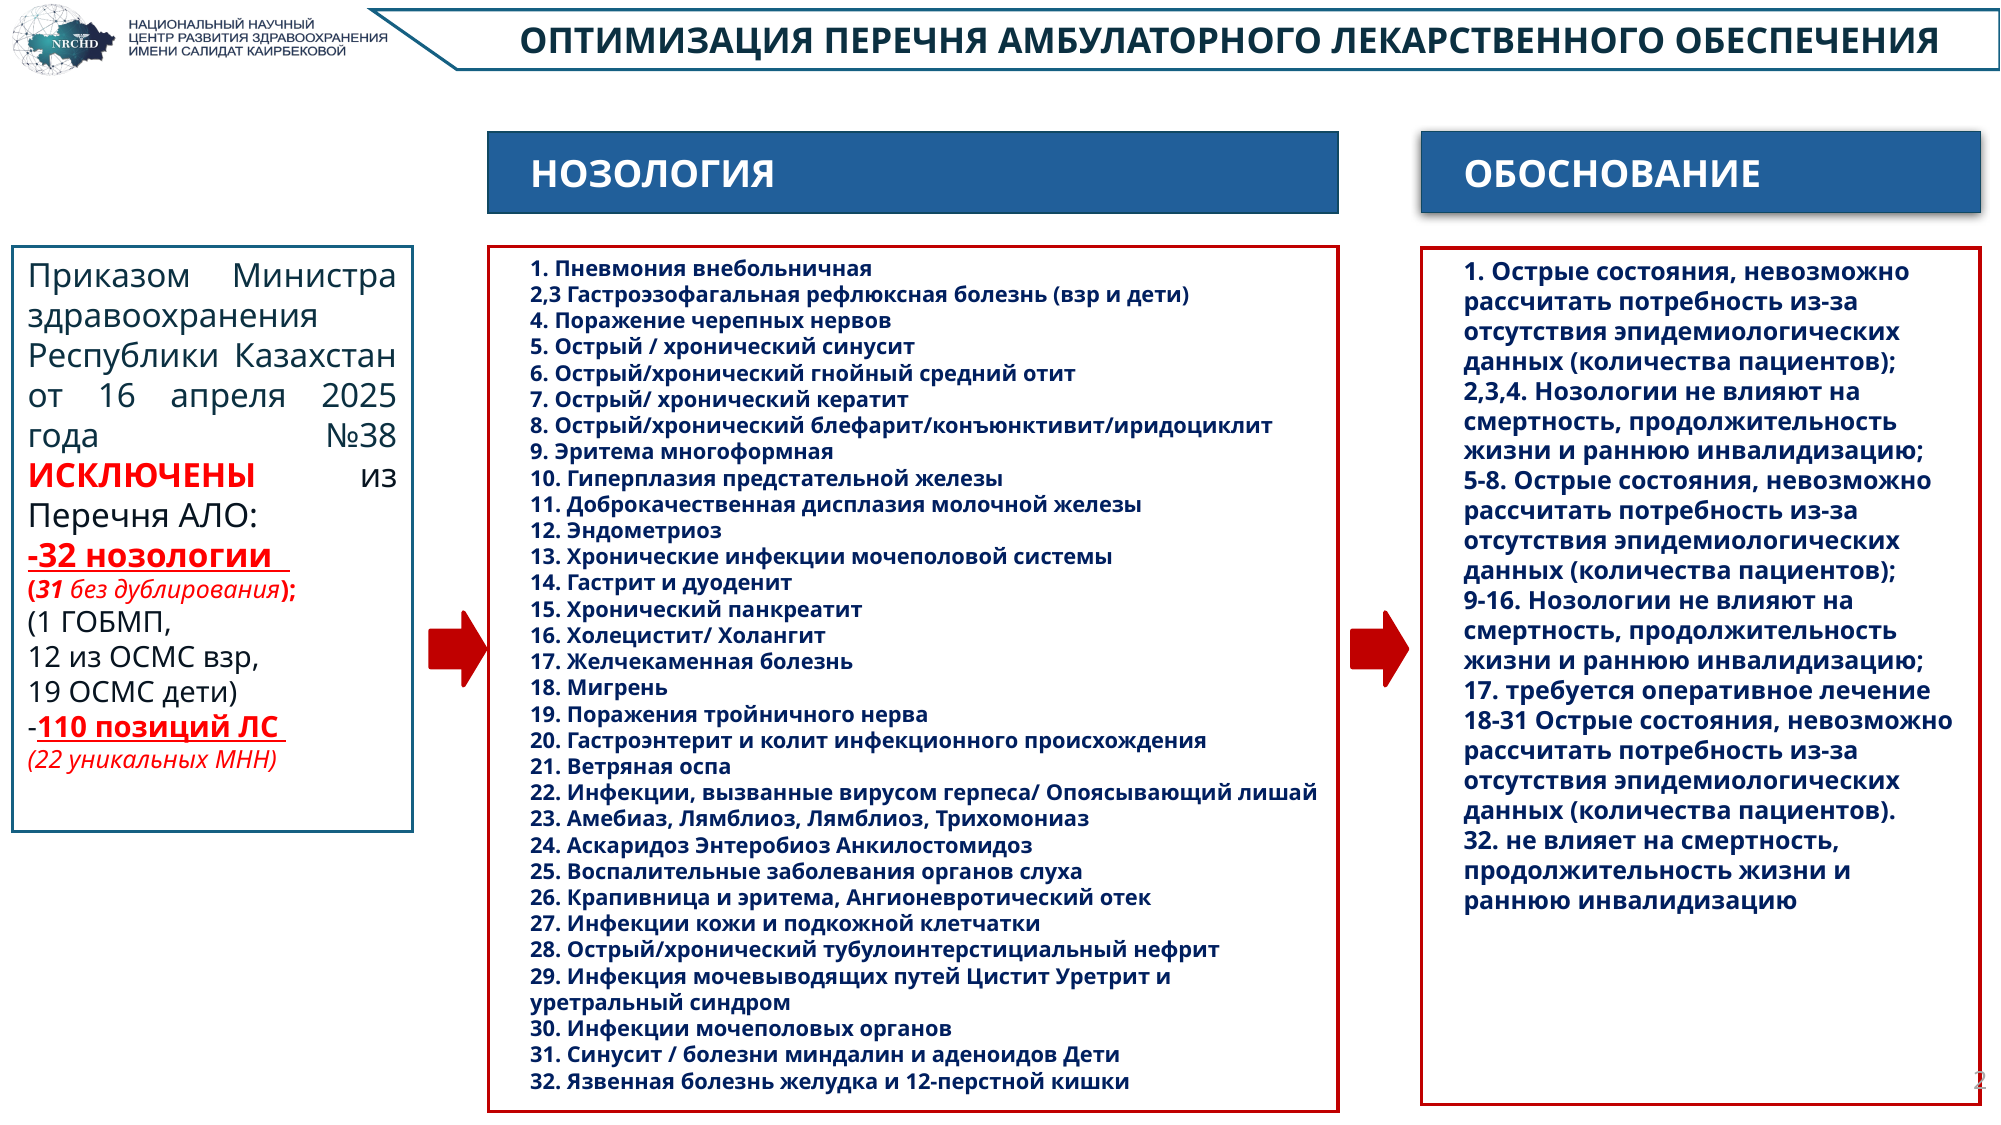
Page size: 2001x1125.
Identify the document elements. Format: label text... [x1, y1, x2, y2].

text_box ОПТИМИЗАЦИЯ ПЕРЕЧНЯ АМБУЛАТОРНОГО ЛЕКАРСТВЕННОГО ОБЕСПЕЧЕНИЯ [413, 8, 2000, 72]
picture [0, 0, 413, 95]
text_box 1. Острые состояния, невозможно рассчитать потребность из-за отсутствия эпидемиологических данных (количества пациентов); 2,3,4. Нозологии не влияют на смертность, продолжительность жизни и раннюю инвалидизацию; 5-8. Острые состояния, невозможно рассчитать потребность из-за отсутствия эпидемиологических данных (количества пациентов); 9-16. Нозологии не влияют на смертность, продолжительность жизни и раннюю инвалидизацию; 17. требуется оперативное лечение 18-31 Острые состояния, невозможно рассчитать потребность из-за отсутствия эпидемиологических данных (количества пациентов). 32. не влияет на смертность, продолжительность жизни и раннюю инвалидизацию [1420, 246, 1982, 1106]
slide_number 2 [1537, 1052, 1988, 1112]
text_box Приказом Министра здравоохранения Республики Казахстан от 16 апреля 2025 года №38 ИСКЛЮЧЕНЫ из Перечня АЛО: -32 нозологии (31 без дублирования); (1 ГОБМП, 12 из ОСМС взр, 19 ОСМС дети) -110 позиций ЛС (22 уникальных МНН) [11, 245, 414, 833]
text_box [1352, 612, 1408, 686]
text_box 1. Пневмония внебольничная 2,3 Гастроэзофагальная рефлюксная болезнь (взр и дети) 4. Поражение черепных нервов 5. Острый / хронический синусит 6. Острый/хронический гнойный средний отит 7. Острый/ хронический кератит 8. Острый/хронический блефарит/конъюнктивит/иридоциклит 9. Эритема многоформная 10. Гиперплазия предстательной железы 11. Доброкачественная дисплазия молочной железы 12. Эндометриоз 13. Хронические инфекции мочеполовой системы 14. Гастрит и дуоденит 15. Хронический панкреатит 16. Холецистит/ Холангит 17. Желчекаменная болезнь 18. Мигрень 19. Поражения тройничного нерва 20. Гастроэнтерит и колит инфекционного происхождения 21. Ветряная оспа 22. Инфекции, вызванные вирусом герпеса/ Опоясывающий лишай 23. Амебиаз, Лямблиоз, Лямблиоз, Трихомониаз 24. Аскаридоз Энтеробиоз Анкилостомидоз 25. Воспалительные заболевания органов слуха 26. Крапивница и эритема, Ангионевротический отек 27. Инфекции кожи и подкожной клетчатки 28. Острый/хронический тубулоинтерстициальный нефрит 29. Инфекция мочевыводящих путей Цистит Уретрит и уретральный синдром 30. Инфекции мочеполовых органов 31. Синусит / болезни миндалин и аденоидов Дети 32. Язвенная болезнь желудка и 12-перстной кишки [487, 245, 1340, 1113]
text_box ОБОСНОВАНИЕ [1421, 131, 1981, 213]
text_box [430, 612, 486, 686]
text_box НОЗОЛОГИЯ [487, 131, 1339, 214]
